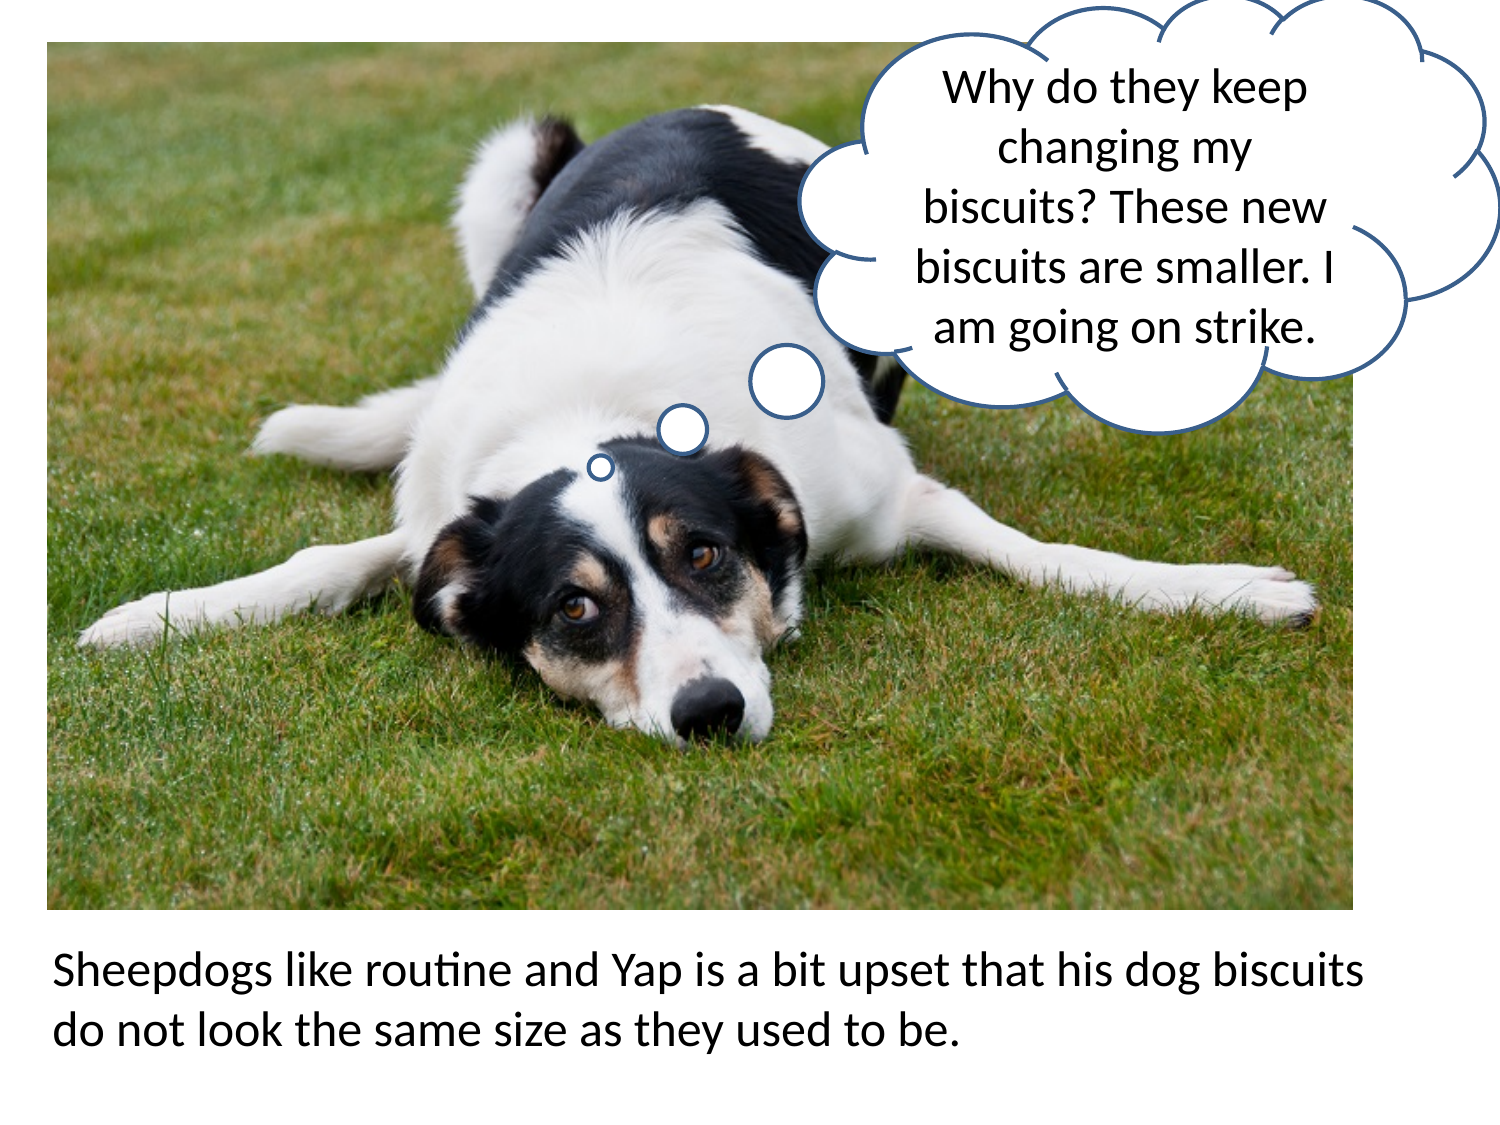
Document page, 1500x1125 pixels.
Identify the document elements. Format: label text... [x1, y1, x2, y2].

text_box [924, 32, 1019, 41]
text_box Why do they keep changing my biscuits? These new biscuits are smaller. I am going on strike. [1028, 0, 1500, 372]
picture [47, 42, 1353, 910]
text_box Sheepdogs like routine and Yap is a bit upset that his dog biscuits do not look the same size as they used to be. [37, 928, 1413, 1064]
